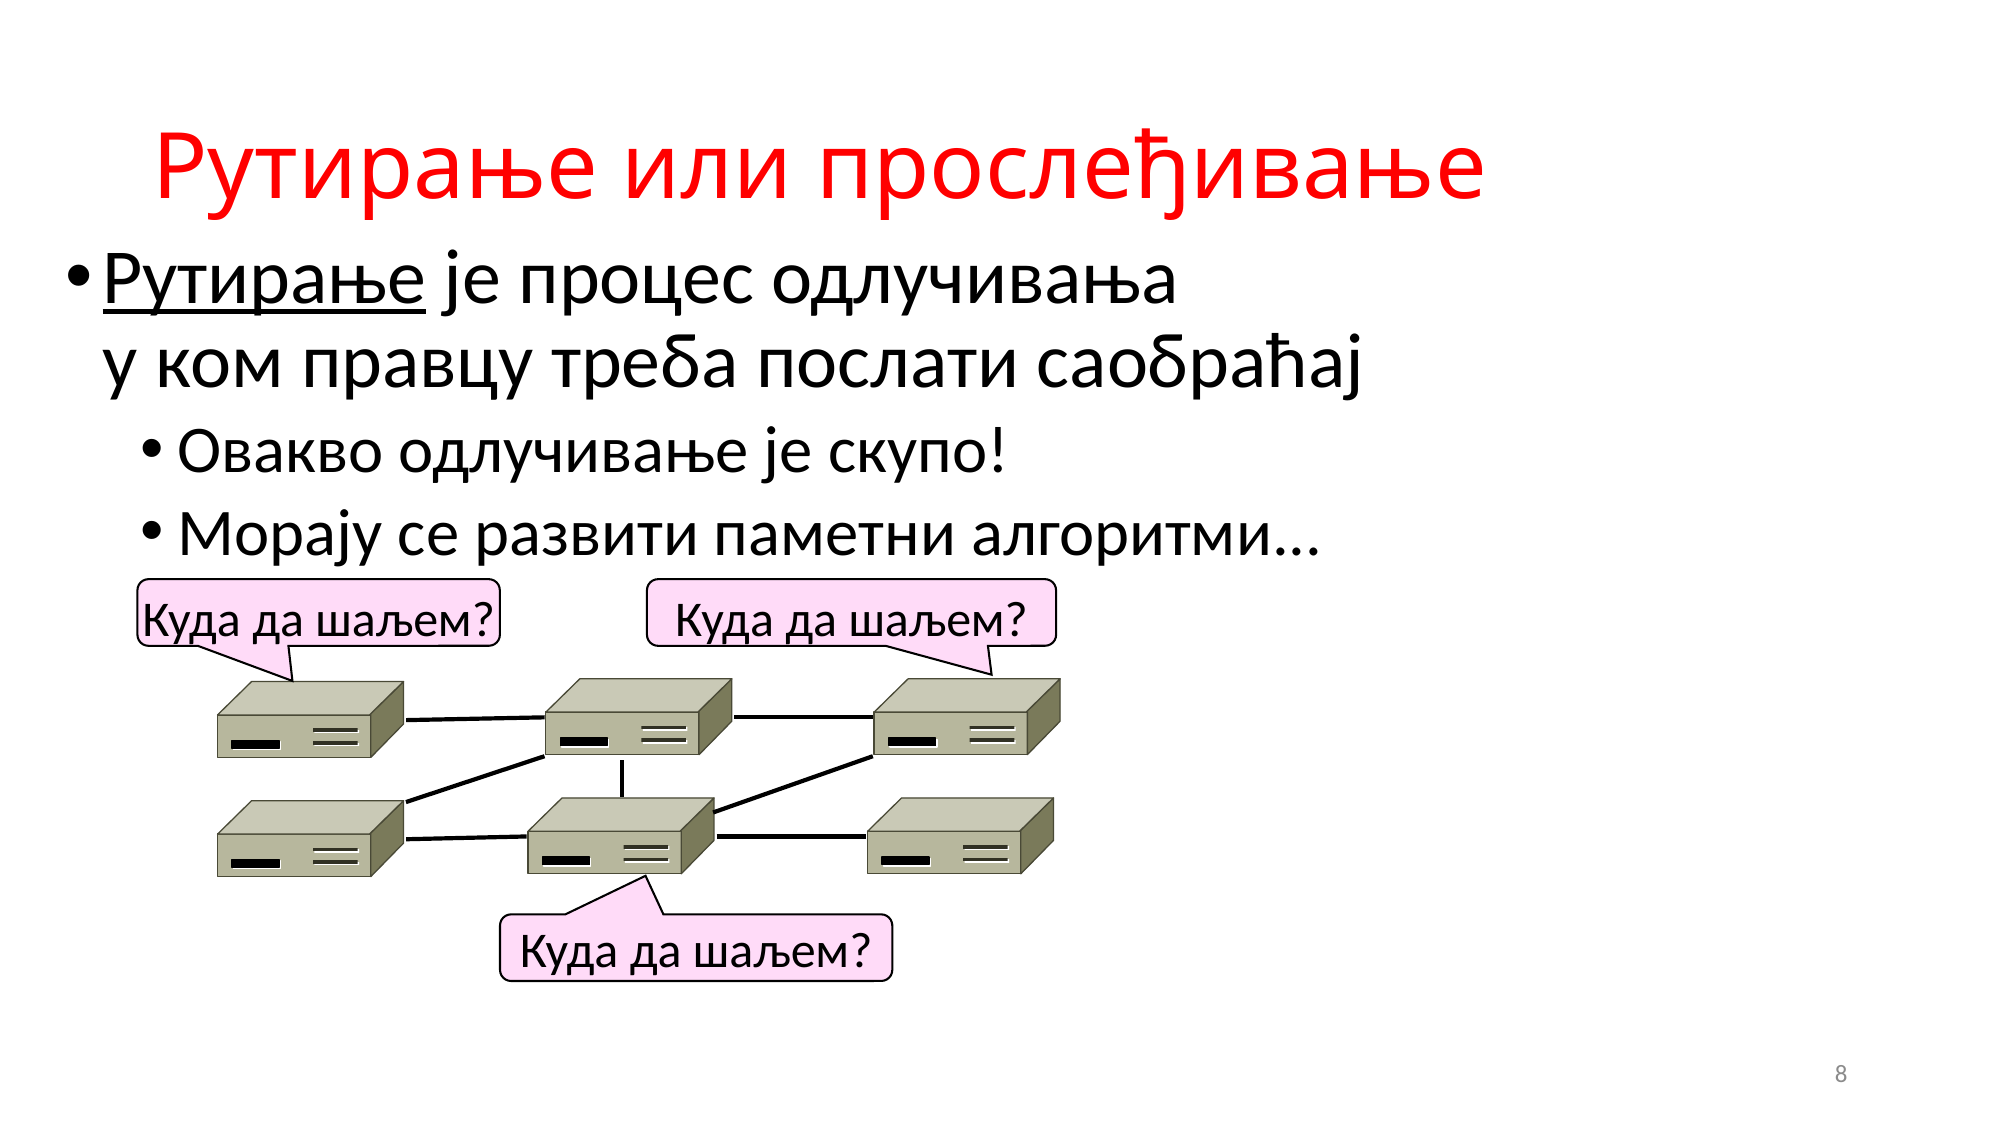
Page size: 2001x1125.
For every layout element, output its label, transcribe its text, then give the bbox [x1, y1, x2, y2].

text_box Куда да шаљем? [498, 880, 894, 983]
text_box Куда да шаљем? [645, 578, 1058, 677]
list Рутирање је процес одлучивања у ком правцу треба послати саобраћај Овакво одлучивање је скупо! Морају се развити паметни алгоритми... [50, 229, 1770, 1013]
slide_number 8 [1412, 1042, 1863, 1103]
title Рутирање или прослеђивање [137, 59, 1863, 278]
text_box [216, 677, 1063, 880]
text_box Куда да шаљем? [136, 578, 501, 677]
